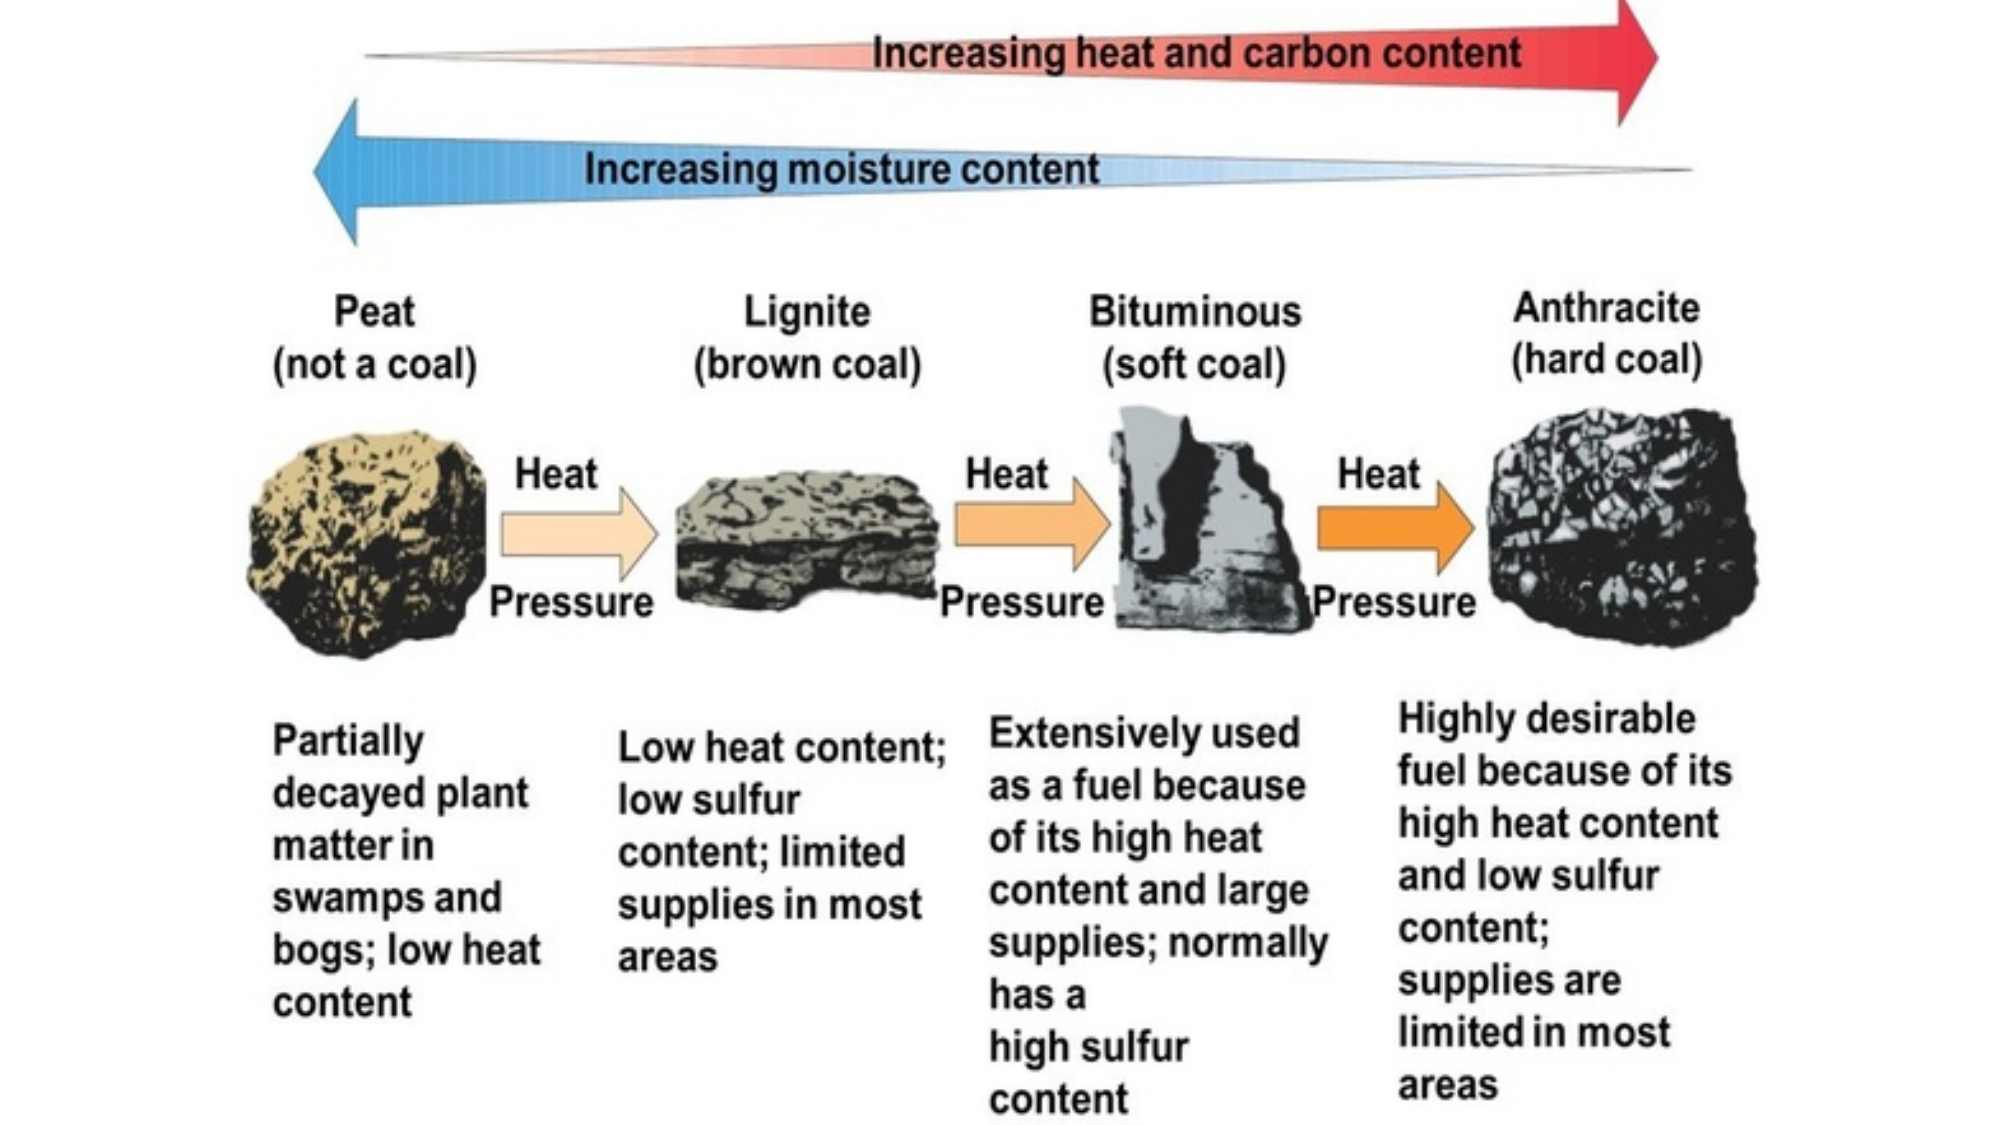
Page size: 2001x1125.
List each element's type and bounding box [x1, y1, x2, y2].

list [232, 0, 1767, 1125]
